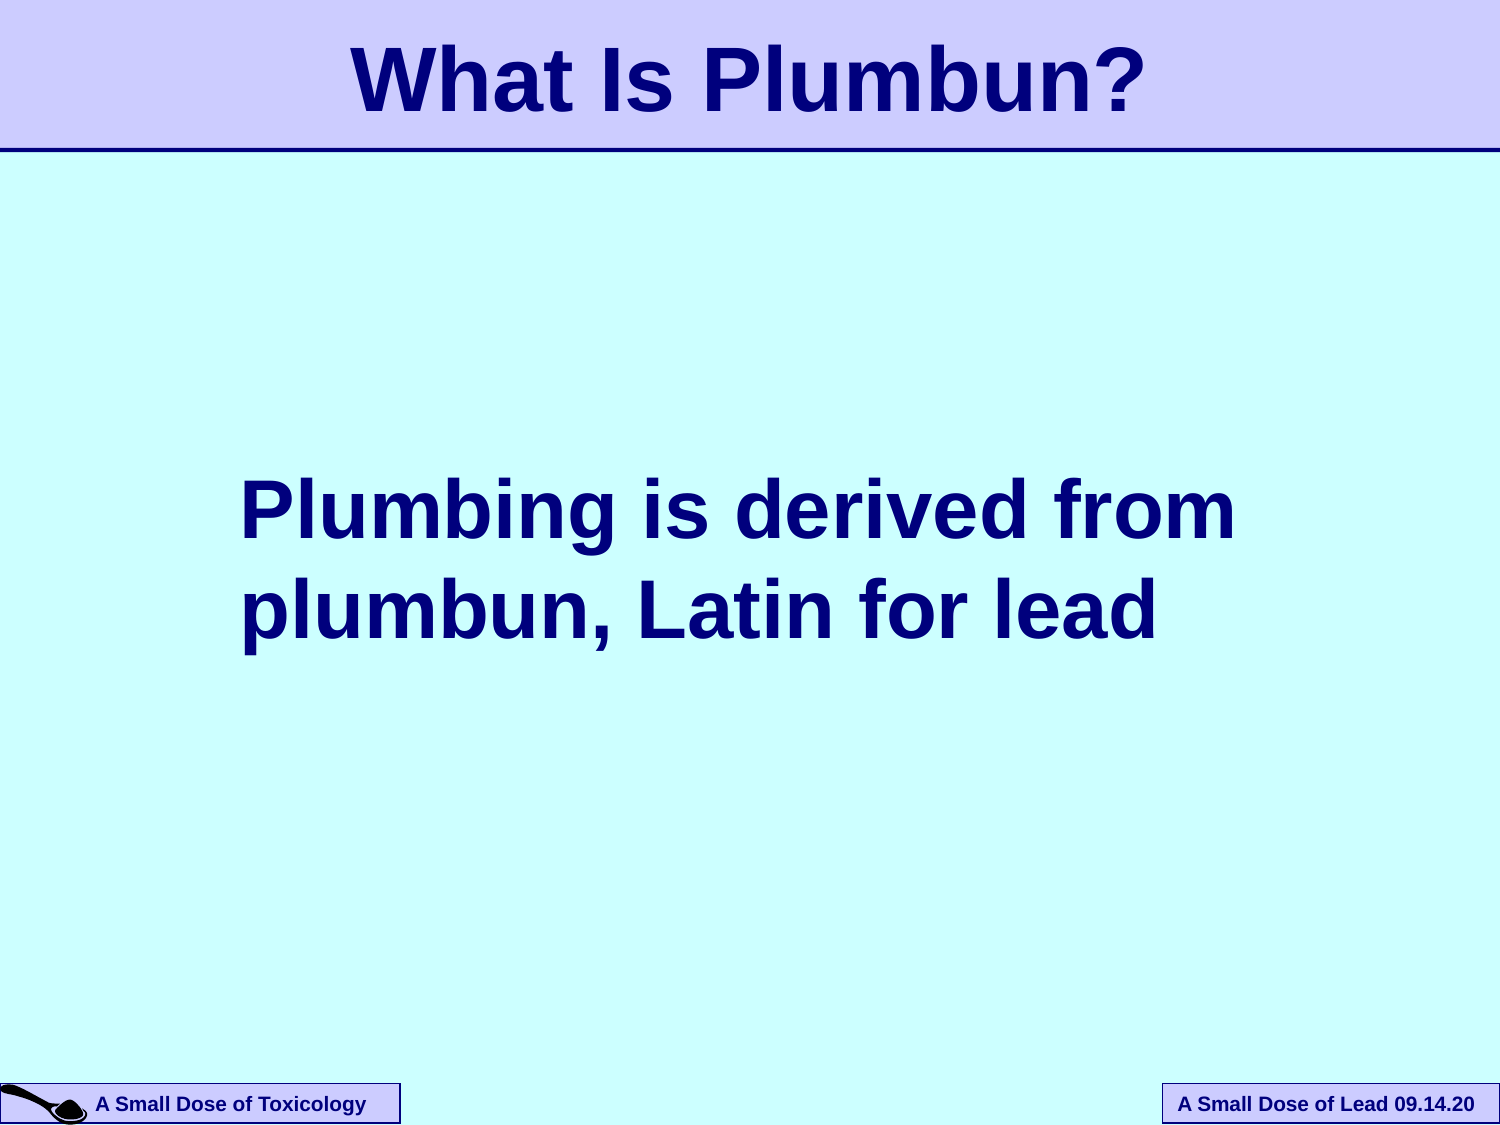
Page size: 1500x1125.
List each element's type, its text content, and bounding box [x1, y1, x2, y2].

text_box Plumbing is derived from plumbun, Latin for lead [224, 447, 1266, 663]
title What Is Plumbun? [112, 12, 1388, 137]
